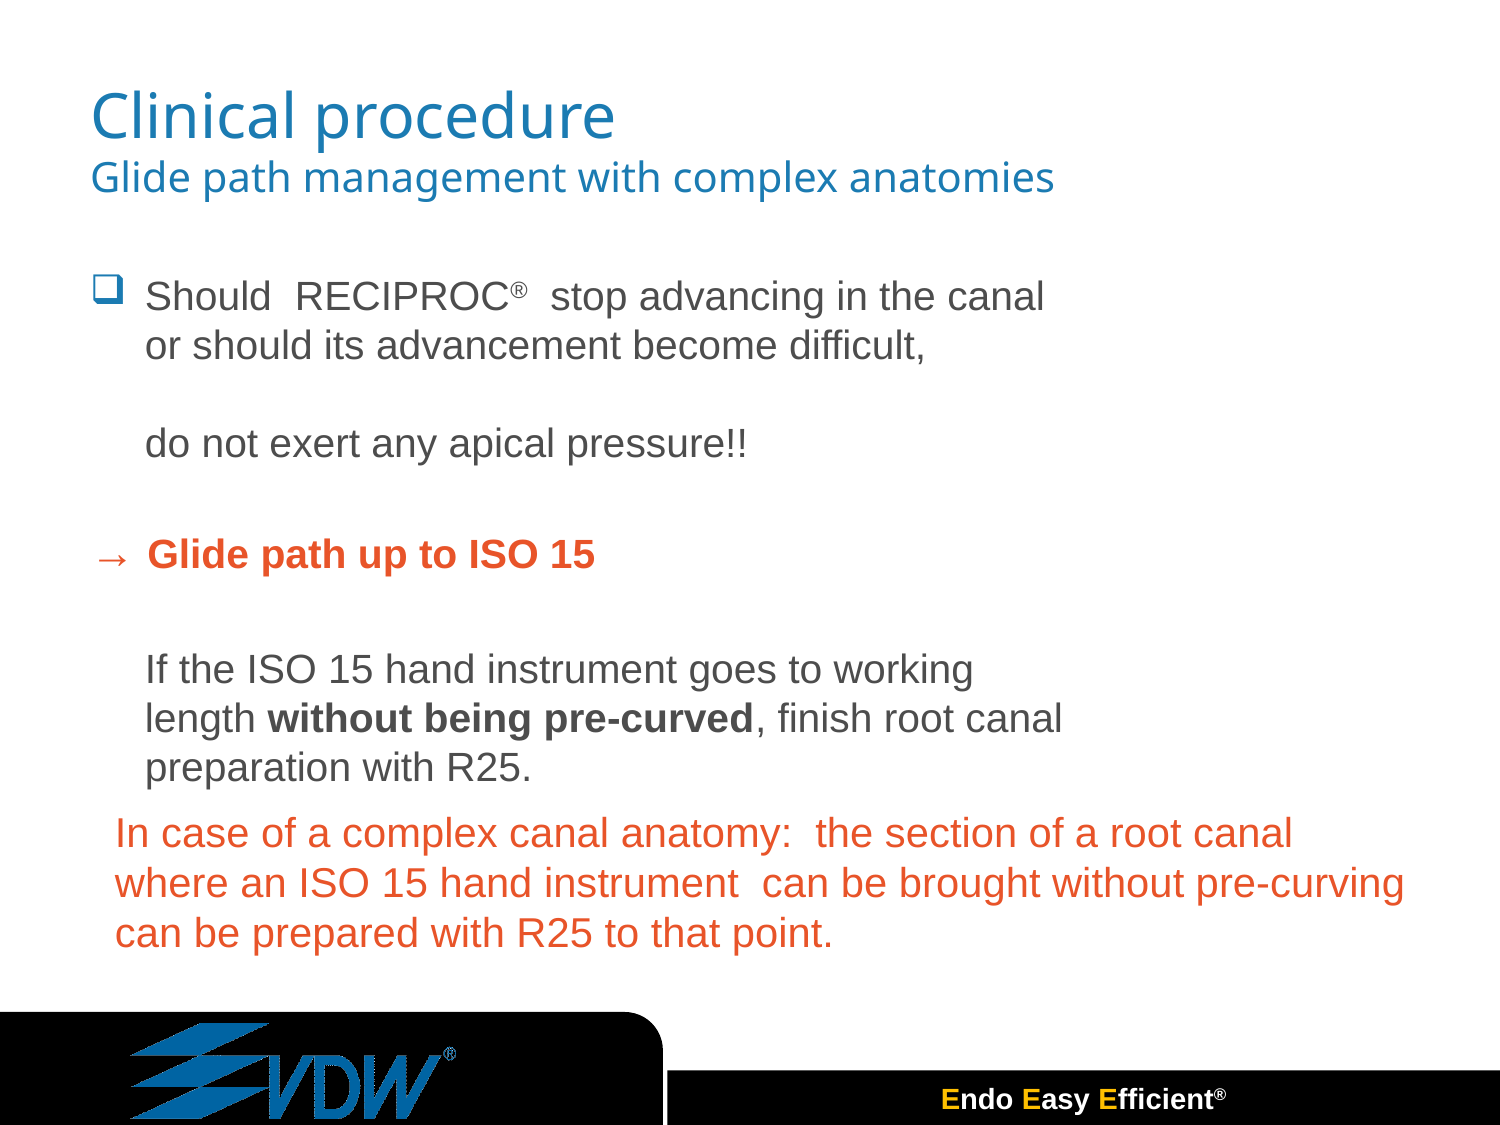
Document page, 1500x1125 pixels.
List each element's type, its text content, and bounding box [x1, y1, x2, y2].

title Clinical procedure Glide path management with complex anatomies [75, 45, 1425, 233]
list Should RECIPROC® stop advancing in the canal or should its advancement become difficult, do not exert any apical pressure!! → Glide path up to ISO 15 If the ISO 15 hand instrument goes to working length without being pre-curved, finish root canal preparation with R25. [75, 262, 1081, 799]
text_box In case of a complex canal anatomy: the section of a root canal where an ISO 15 hand instrument can be brought without pre-curving can be prepared with R25 to that point. [100, 798, 1424, 964]
picture [130, 1023, 456, 1119]
